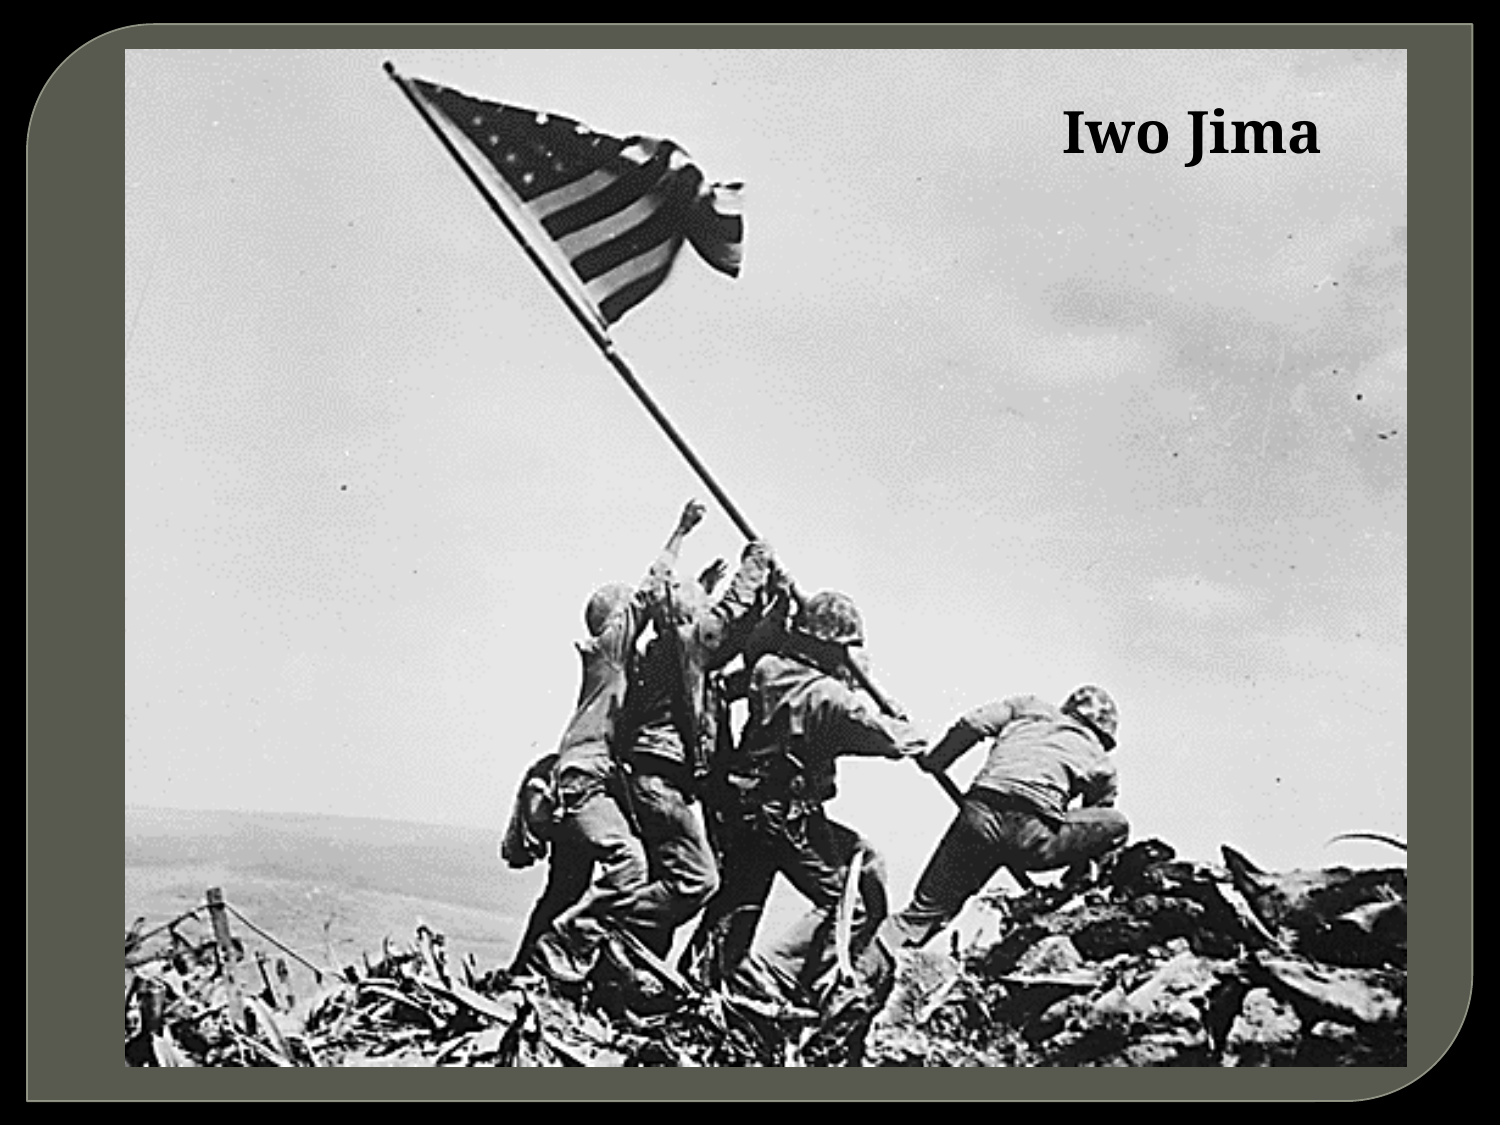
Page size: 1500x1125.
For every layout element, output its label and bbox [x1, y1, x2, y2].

picture [124, 49, 1407, 1067]
